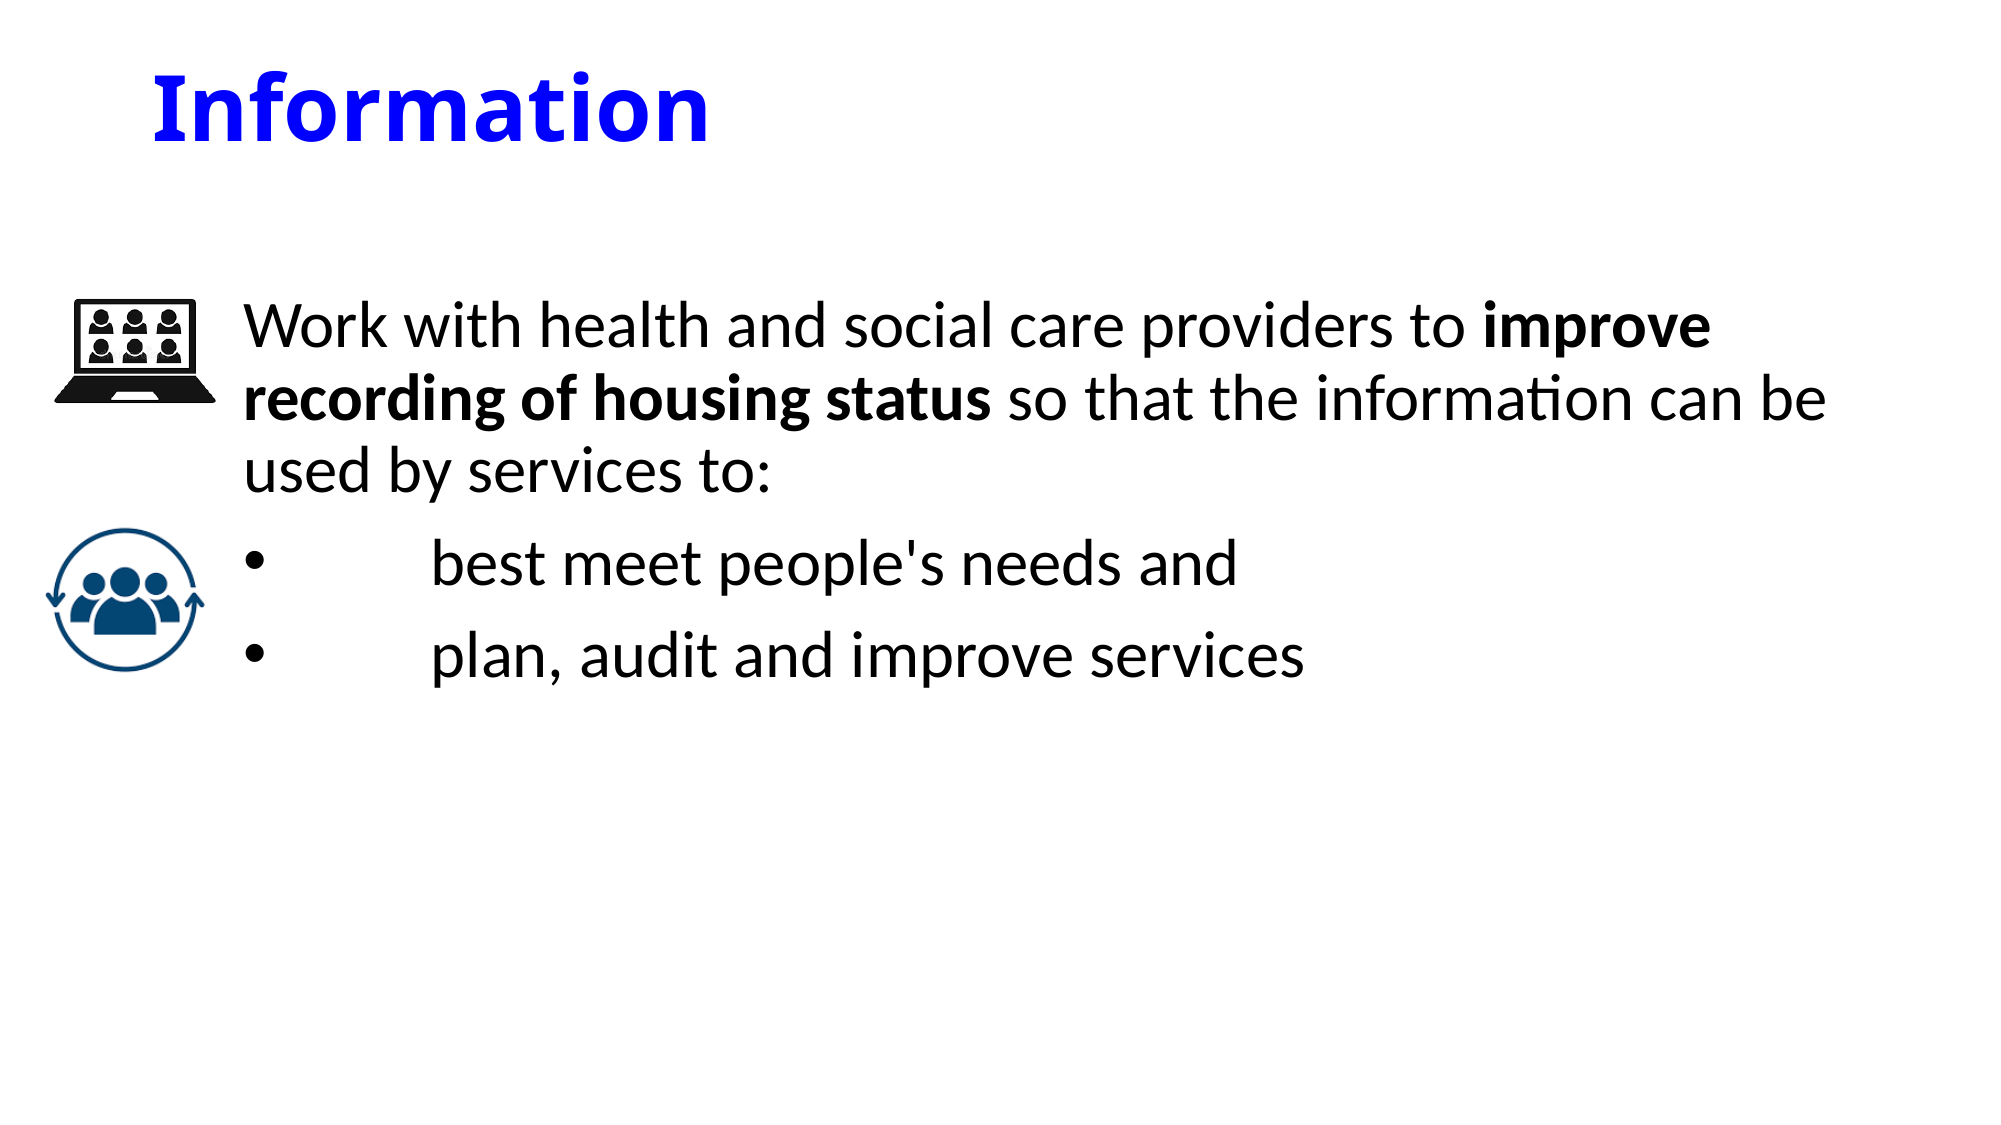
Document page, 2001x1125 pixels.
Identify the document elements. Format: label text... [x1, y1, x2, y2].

picture [43, 520, 209, 677]
picture [52, 291, 219, 411]
list Work with health and social care providers to improve recording of housing status so that the information can be used by services to: best meet people's needs and plan, audit and improve services [228, 282, 1948, 1066]
title Information [137, 2, 1863, 221]
